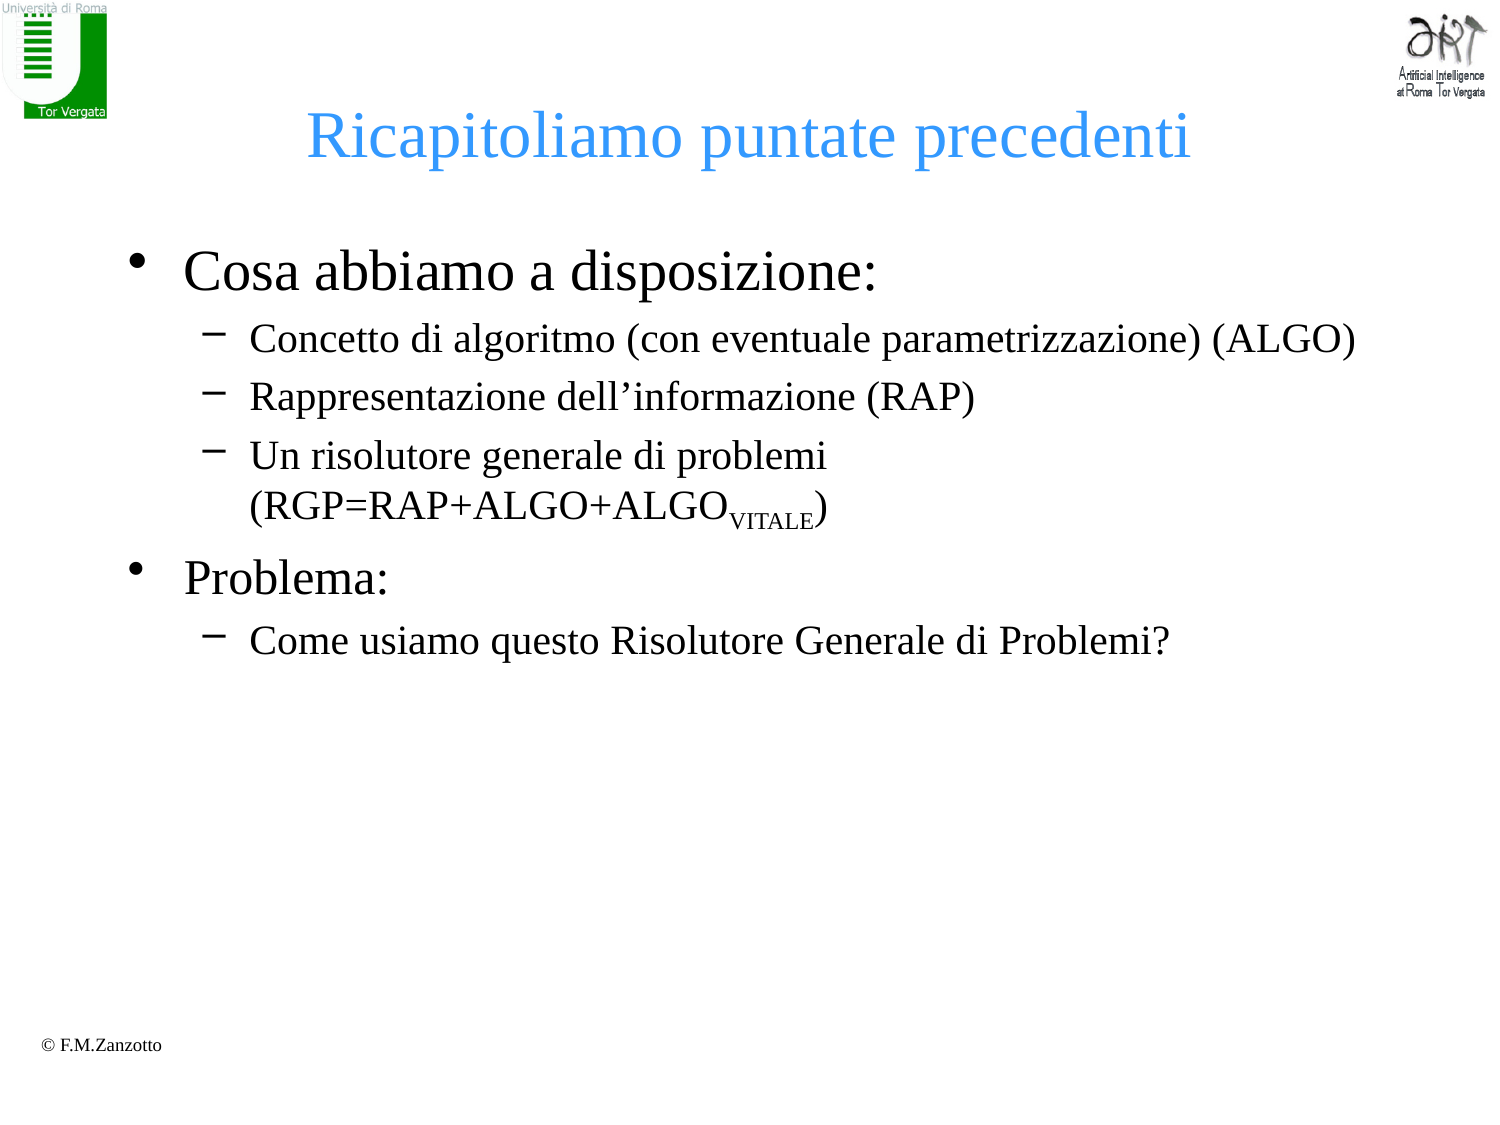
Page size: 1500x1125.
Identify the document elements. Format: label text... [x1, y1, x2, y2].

title Ricapitoliamo puntate precedenti [112, 74, 1388, 188]
picture [1387, 8, 1495, 101]
picture [1, 1, 107, 119]
list Cosa abbiamo a disposizione: Concetto di algoritmo (con eventuale parametrizzazione) (ALGO) Rappresentazione dell’informazione (RAP) Un risolutore generale di problemi (RGP=RAP+ALGO+ALGOVITALE) Problema: Come usiamo questo Risolutore Generale di Problemi? [112, 224, 1388, 1001]
